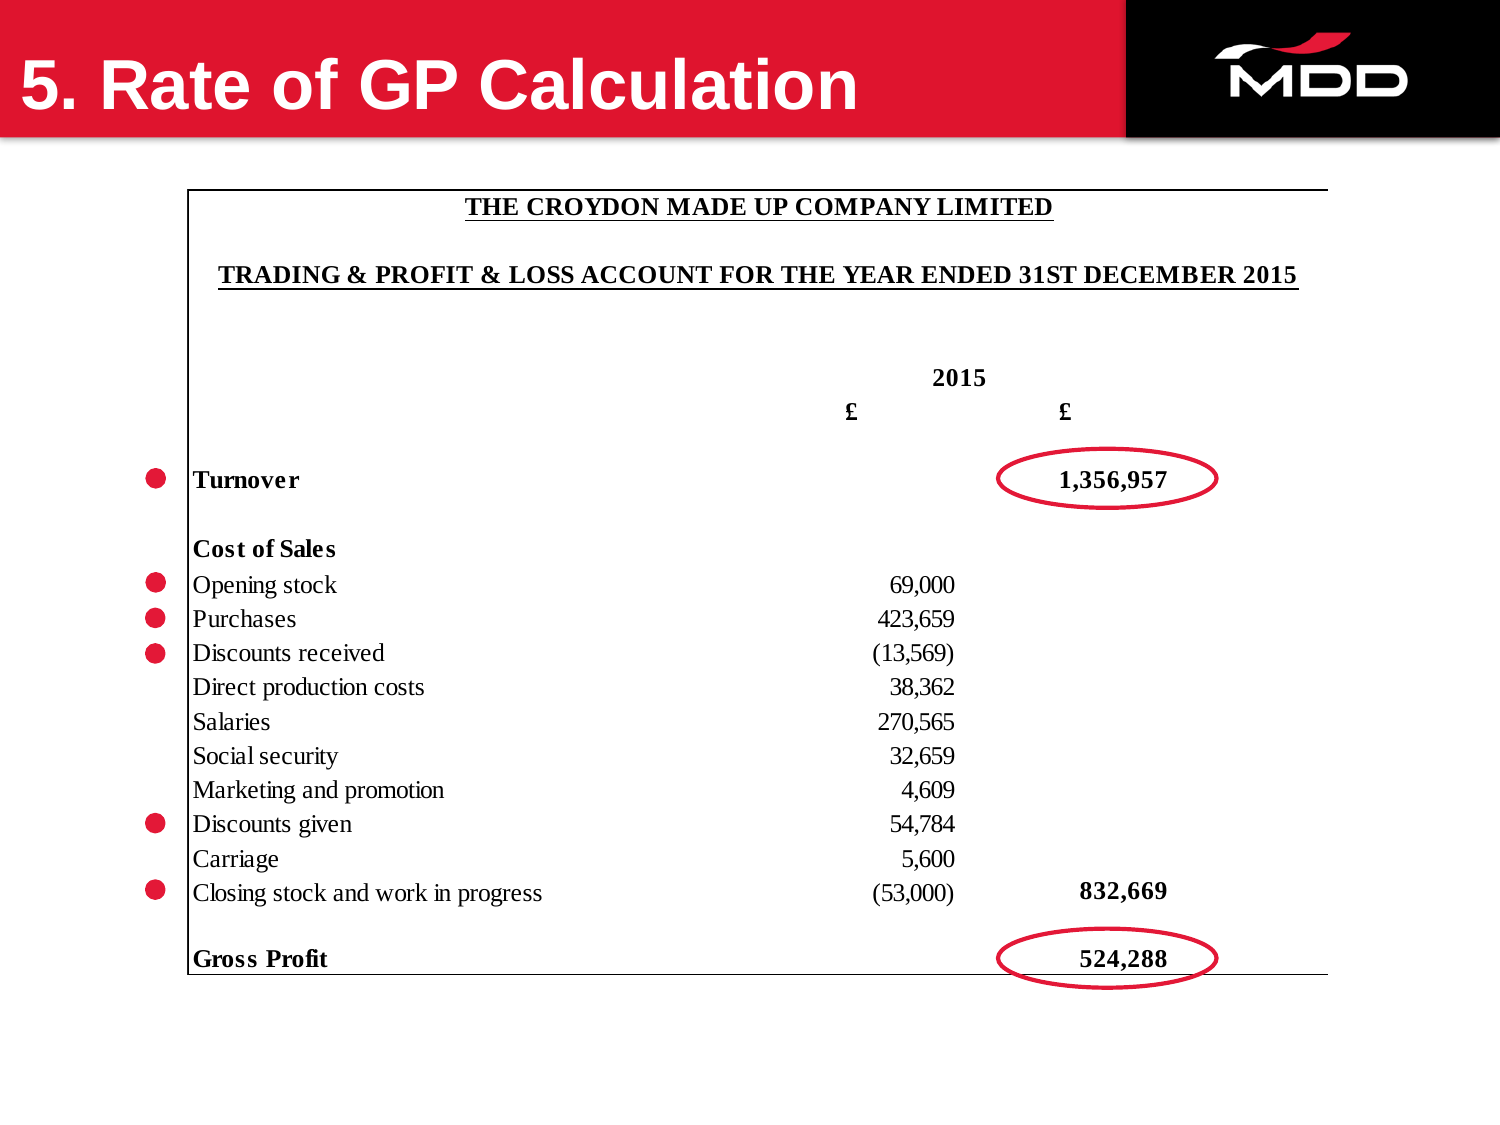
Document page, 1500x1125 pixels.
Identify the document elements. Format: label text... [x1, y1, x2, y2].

text_box [145, 643, 166, 664]
text_box [145, 607, 166, 629]
text_box [145, 468, 166, 489]
text_box [145, 572, 166, 593]
text_box [1054, 984, 1161, 988]
title 5. Rate of GP Calculation [5, 30, 1127, 113]
text_box [145, 879, 166, 900]
picture [186, 188, 1330, 977]
text_box [145, 812, 166, 834]
picture [1213, 31, 1409, 99]
